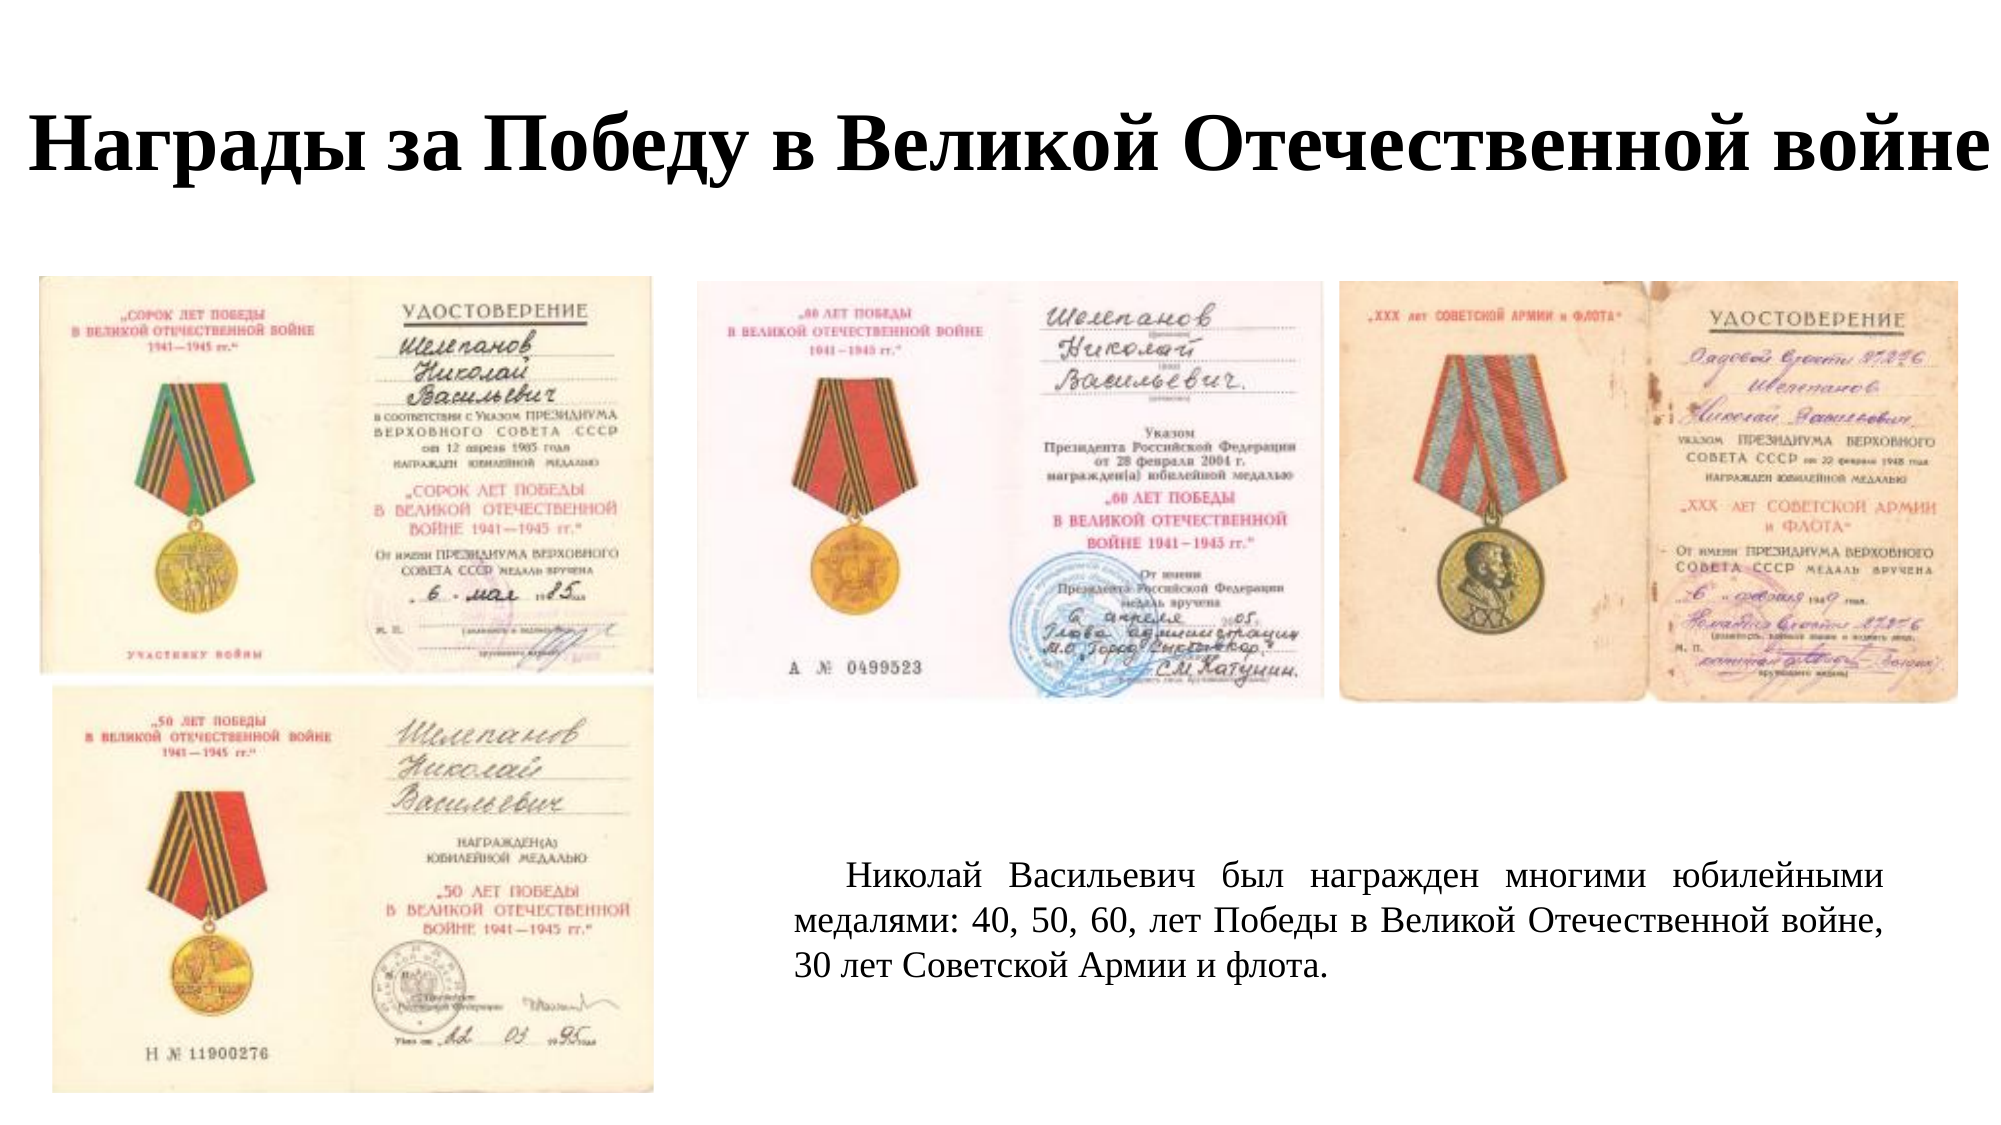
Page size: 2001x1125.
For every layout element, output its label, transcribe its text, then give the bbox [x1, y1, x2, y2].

picture [1339, 281, 1959, 704]
text_box Награды за Победу в Великой Отечественной войне [13, 79, 2000, 194]
picture [39, 276, 654, 676]
picture [52, 680, 654, 1093]
picture [697, 281, 1325, 704]
text_box Николай Васильевич был награжден многими юбилейными медалями: 40, 50, 60, лет Победы в Великой Отечественной войне, 30 лет Советской Армии и флота. [778, 842, 1900, 993]
